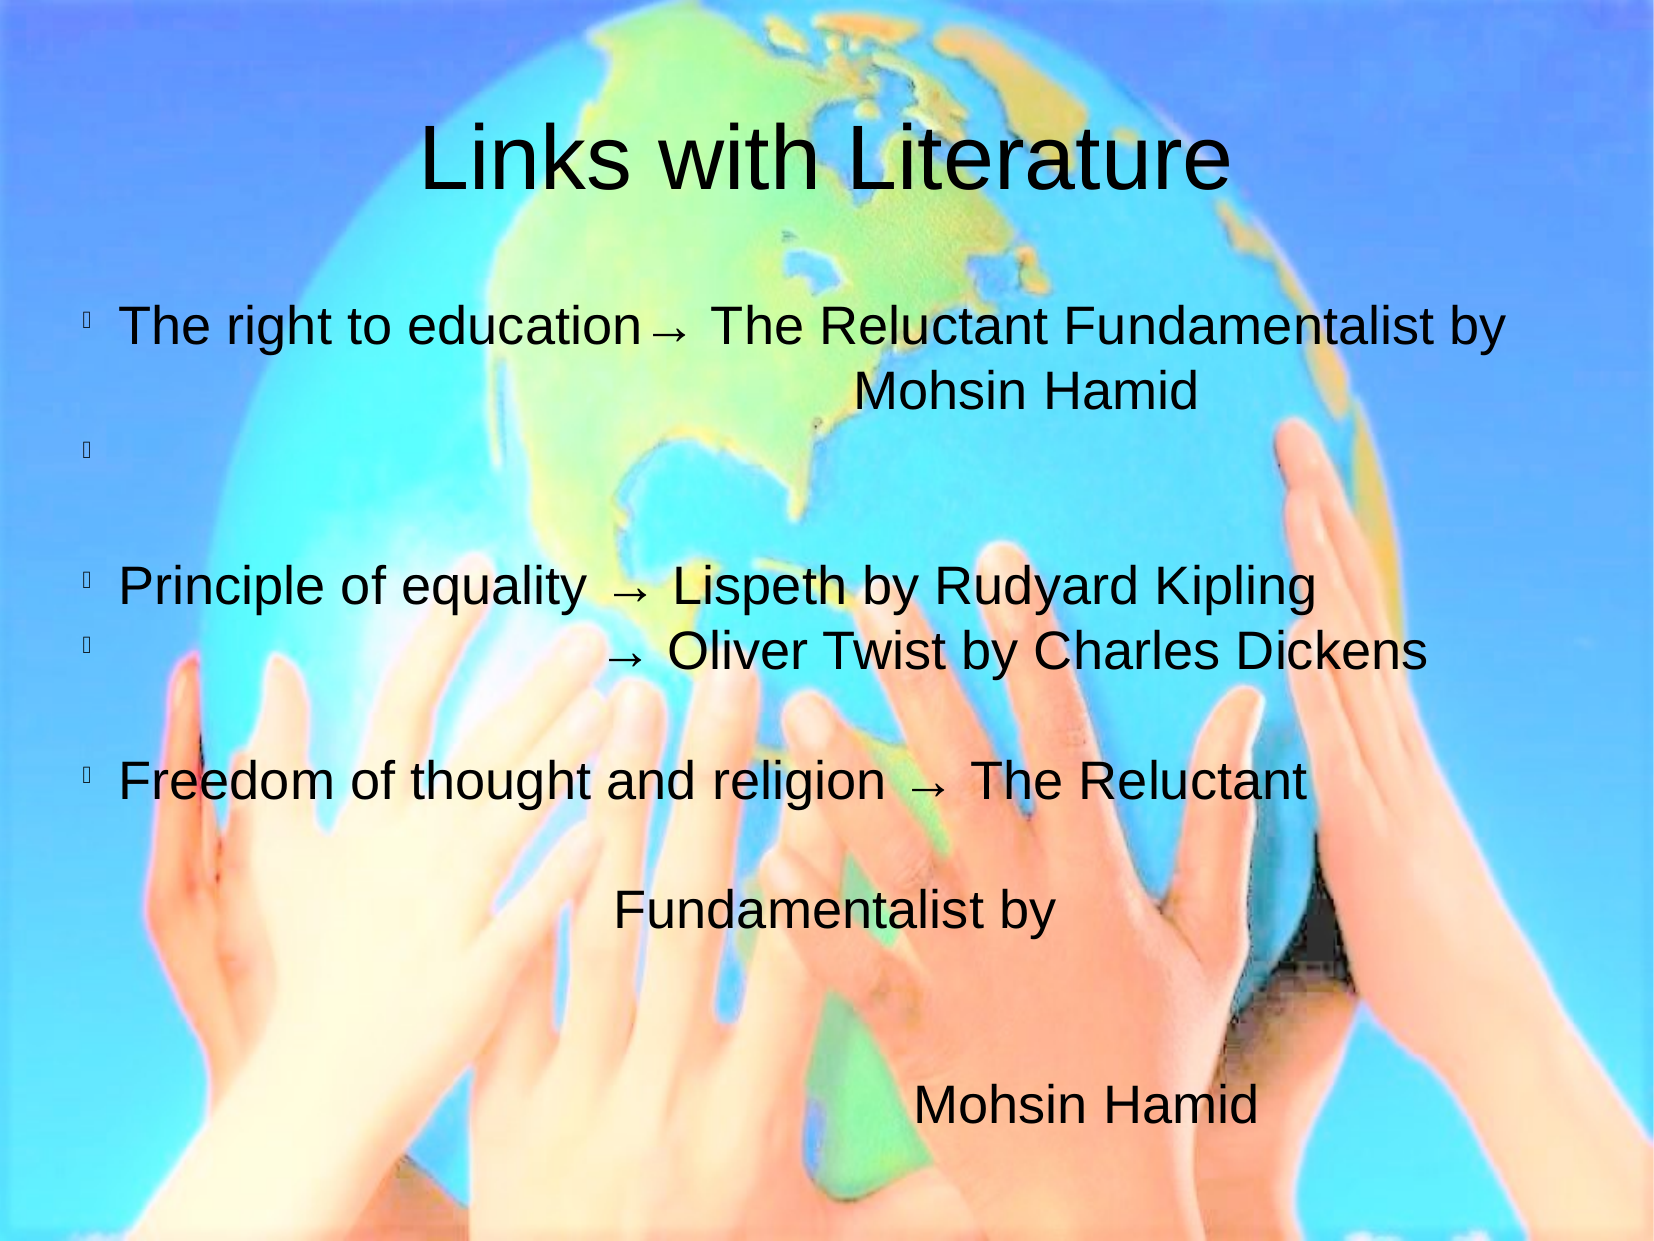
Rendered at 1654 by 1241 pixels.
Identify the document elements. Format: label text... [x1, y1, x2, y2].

text_box Links with Literature [82, 49, 1571, 257]
text_box The right to education→ The Reluctant Fundamentalist by Mohsin Hamid Principle of equality → Lispeth by Rudyard Kipling → Oliver Twist by Charles Dickens Freedom of thought and religion → The Reluctant Fundamentalist by Mohsin Hamid [82, 290, 1571, 1010]
picture [0, 0, 1654, 1241]
